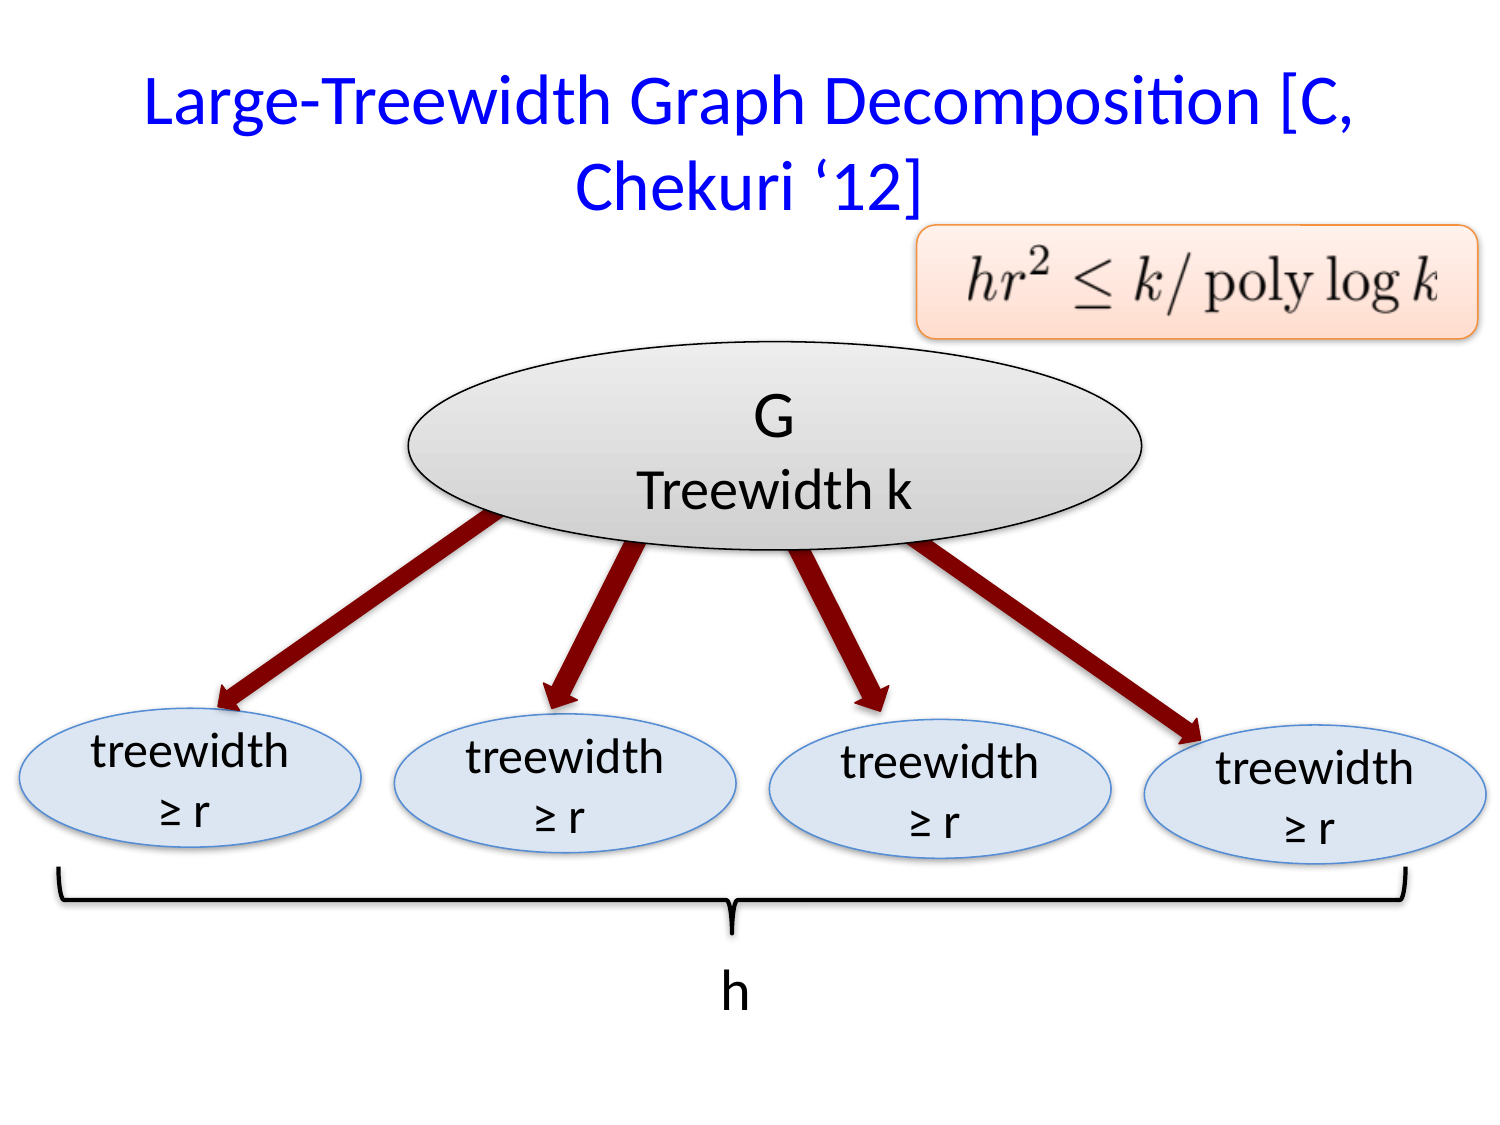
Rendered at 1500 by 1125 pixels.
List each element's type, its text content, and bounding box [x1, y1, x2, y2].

text_box treewidth ≥ r [1143, 724, 1487, 865]
text_box [915, 546, 1202, 745]
text_box [56, 866, 1408, 936]
text_box [791, 557, 890, 712]
text_box [542, 548, 643, 710]
text_box h [705, 944, 784, 1030]
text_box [916, 224, 1478, 340]
text_box treewidth ≥ r [18, 707, 362, 848]
text_box treewidth ≥ r [768, 718, 1112, 860]
text_box G Treewidth k [407, 340, 1143, 551]
text_box treewidth ≥ r [393, 713, 737, 854]
text_box [217, 514, 496, 712]
title Large-Treewidth Graph Decomposition [C, Chekuri ‘12] [75, 45, 1425, 233]
